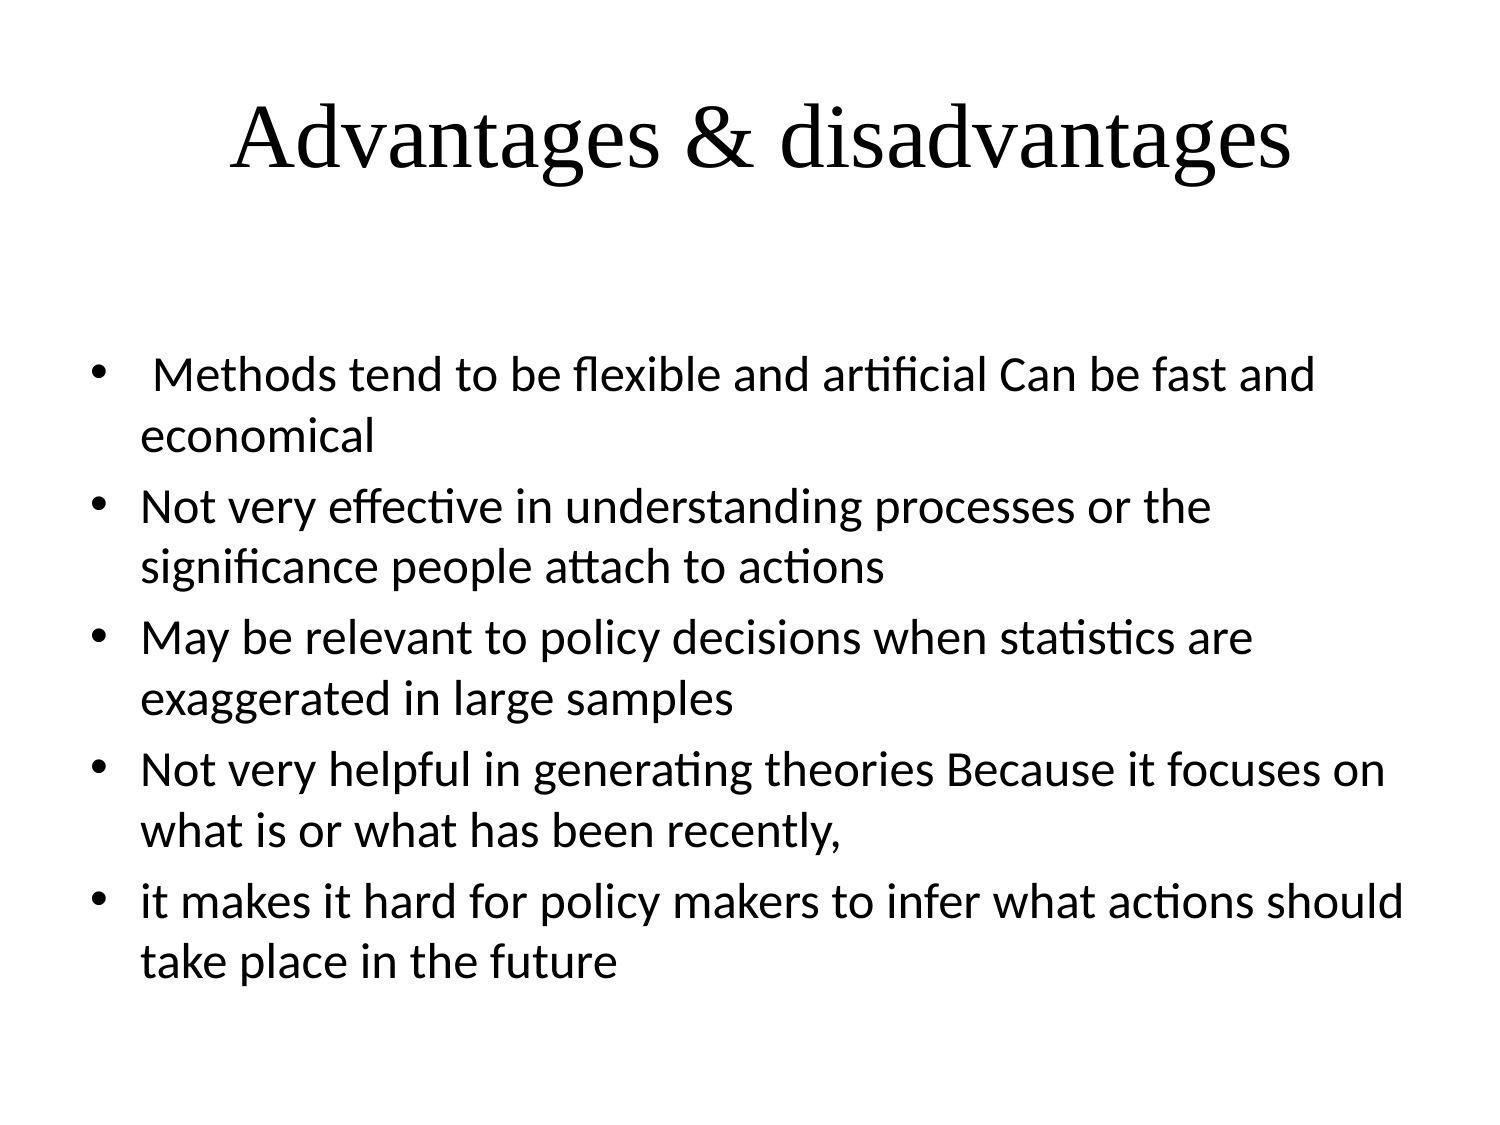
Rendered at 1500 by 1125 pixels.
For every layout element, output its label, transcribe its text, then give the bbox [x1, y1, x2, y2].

list Methods tend to be flexible and artificial Can be fast and economical Not very effective in understanding processes or the significance people attach to actions May be relevant to policy decisions when statistics are exaggerated in large samples Not very helpful in generating theories Because it focuses on what is or what has been recently, it makes it hard for policy makers to infer what actions should take place in the future [75, 262, 1425, 1005]
title Advantages & disadvantages [87, 37, 1438, 225]
